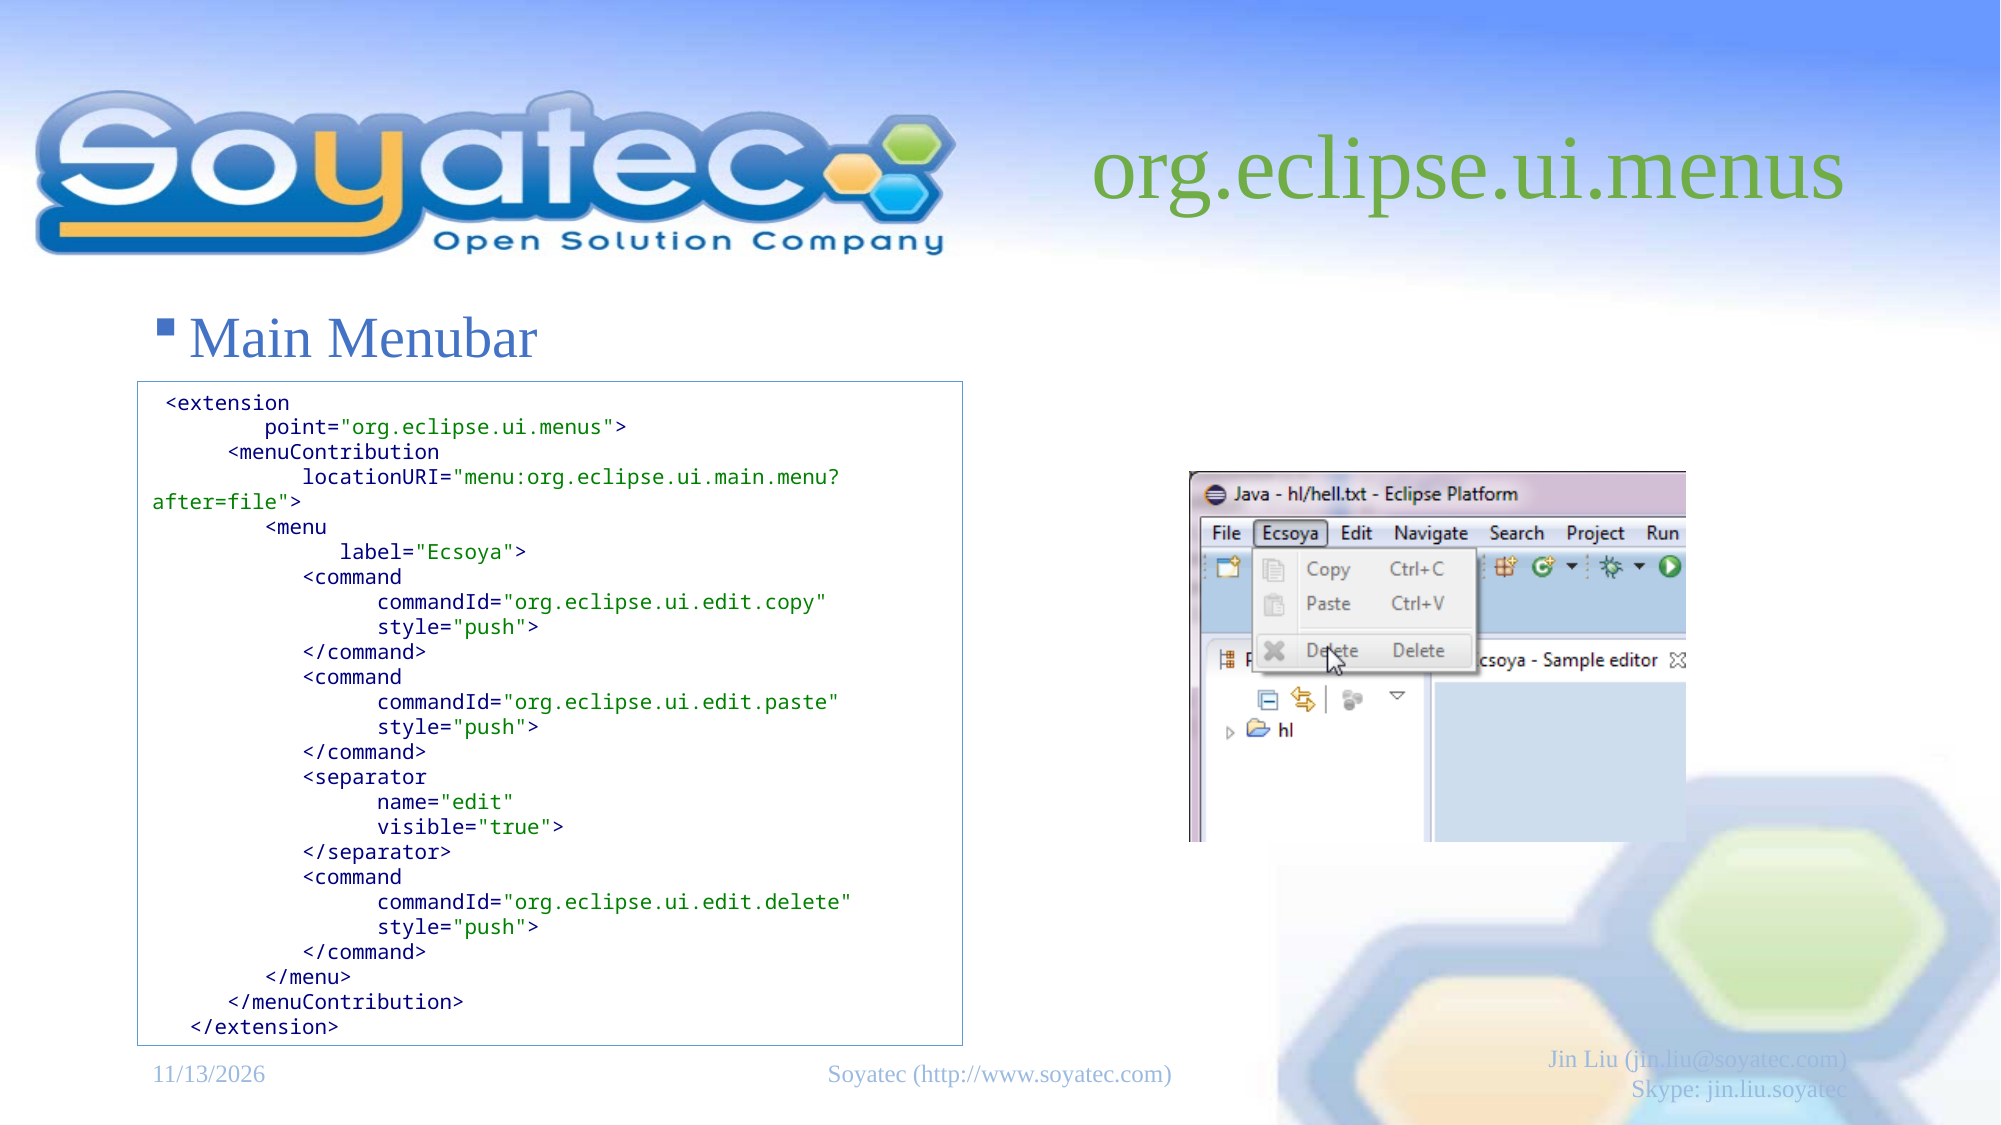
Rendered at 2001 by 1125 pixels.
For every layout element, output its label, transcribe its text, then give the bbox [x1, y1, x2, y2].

footer Soyatec (http://www.soyatec.com) [662, 1042, 1338, 1103]
picture [0, 0, 2001, 1125]
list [1189, 471, 1686, 842]
text_box <extension point="org.eclipse.ui.menus"> <menuContribution locationURI="menu:org.eclipse.ui.main.menu?after=file"> <menu label="Ecsoya"> <command commandId="org.eclipse.ui.edit.copy" style="push"> </command> <command commandId="org.eclipse.ui.edit.paste" style="push"> </command> <separator name="edit" visible="true"> </separator> <command commandId="org.eclipse.ui.edit.delete" style="push"> </command> </menu> </menuContribution> </extension> [137, 381, 963, 1046]
slide_number Jin Liu (jin.liu@soyatec.com) Skype: jin.liu.soyatec [1412, 1042, 1863, 1103]
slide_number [137, 1046, 588, 1103]
list Main Menubar [137, 299, 988, 1014]
title org.eclipse.ui.menus [962, 59, 1863, 278]
